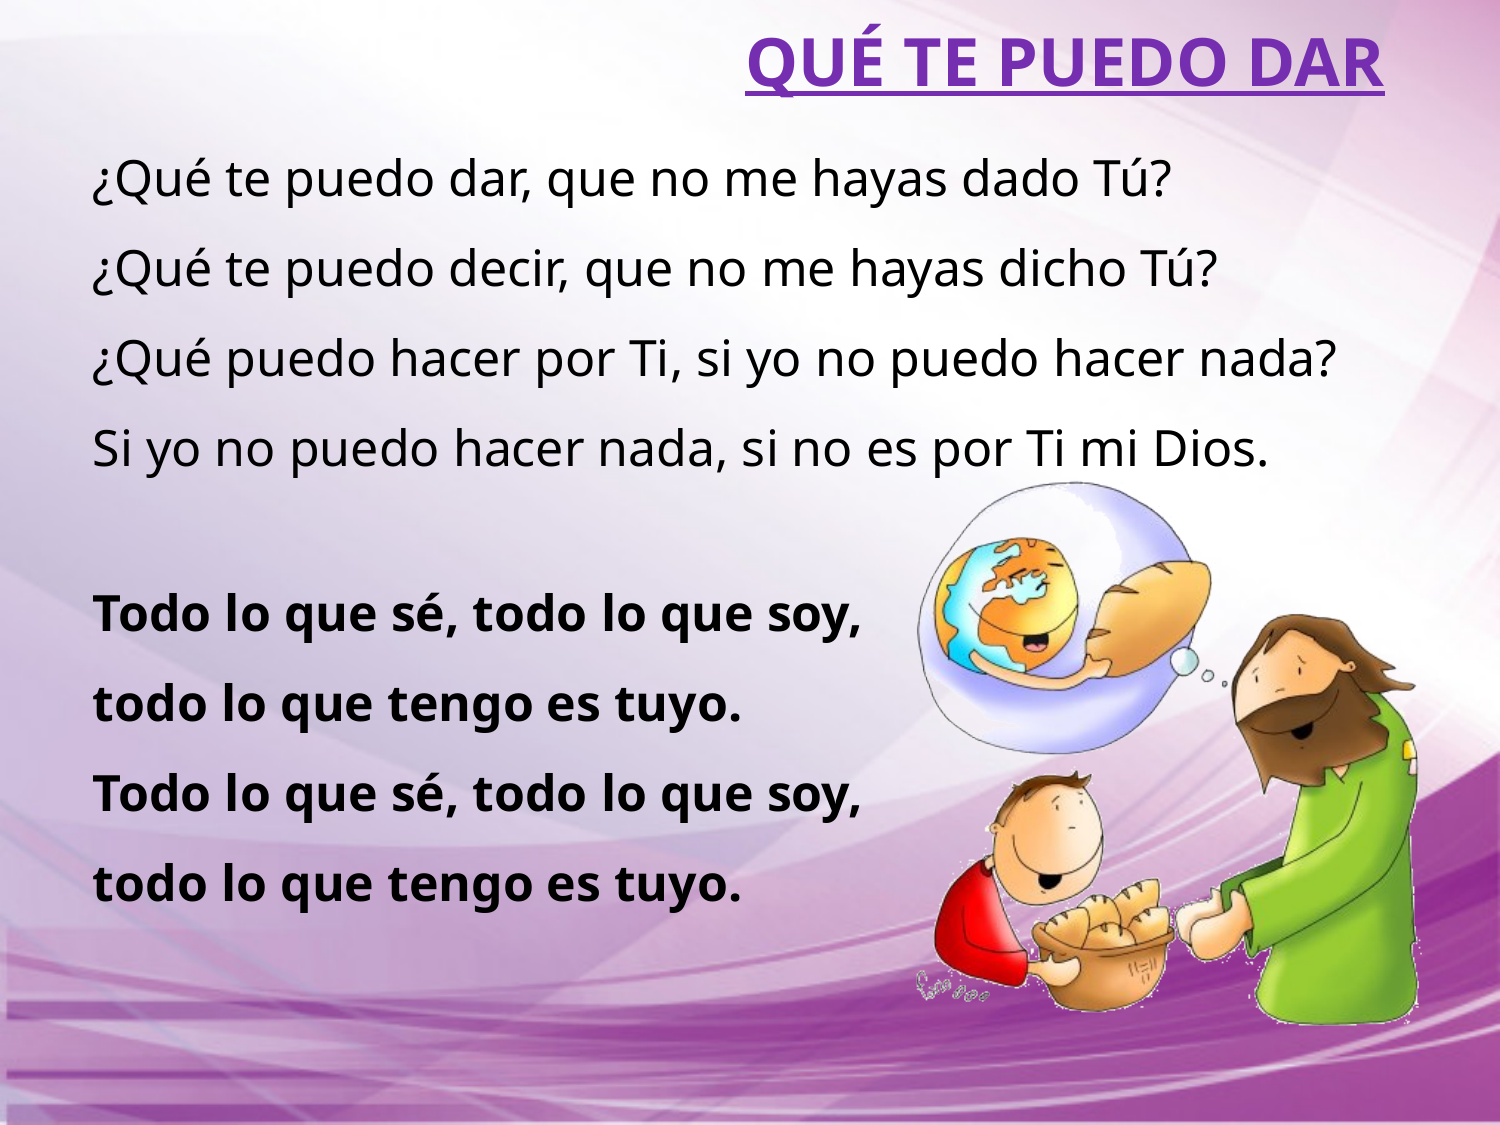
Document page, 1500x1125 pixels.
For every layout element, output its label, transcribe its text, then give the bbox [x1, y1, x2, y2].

picture [0, 0, 1500, 1125]
picture [903, 443, 1460, 1037]
text_box QUÉ TE PUEDO DAR [655, 11, 1500, 107]
text_box ¿Qué te puedo dar, que no me hayas dado Tú? ¿Qué te puedo decir, que no me hayas dicho Tú? ¿Qué puedo hacer por Ti, si yo no puedo hacer nada? Si yo no puedo hacer nada, si no es por Ti mi Dios. Todo lo que sé, todo lo que soy, todo lo que tengo es tuyo. Todo lo que sé, todo lo que soy, todo lo que tengo es tuyo. [78, 108, 1500, 1099]
